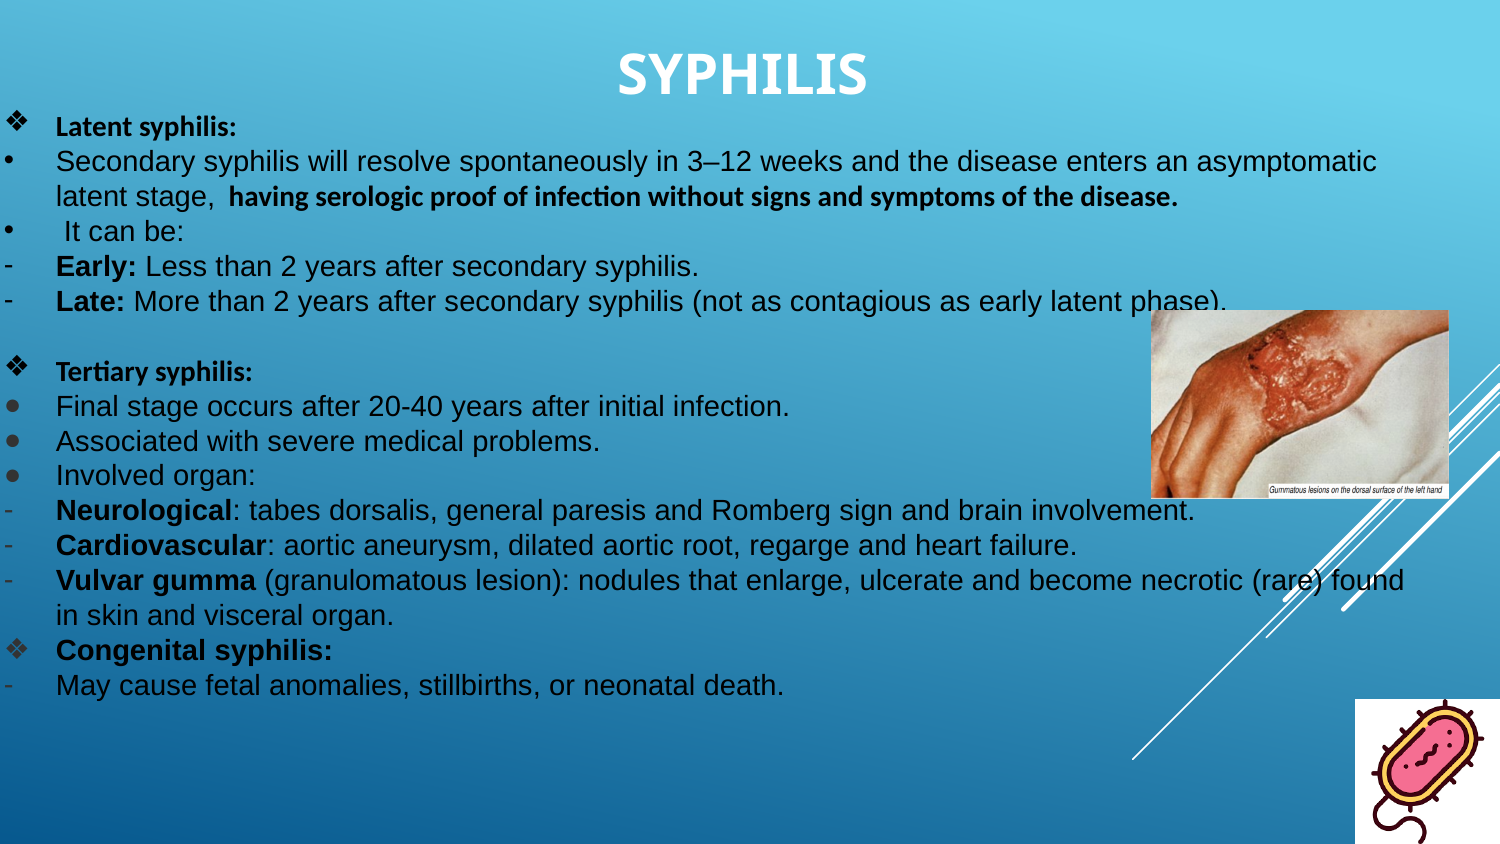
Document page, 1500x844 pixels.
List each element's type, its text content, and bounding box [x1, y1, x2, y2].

list Latent syphilis: Secondary syphilis will resolve spontaneously in 3–12 weeks and the disease enters an asymptomatic latent stage, having serologic proof of infection without signs and symptoms of the disease. It can be: Early: Less than 2 years after secondary syphilis. Late: More than 2 years after secondary syphilis (not as contagious as early latent phase). Tertiary syphilis: Final stage occurs after 20-40 years after initial infection. Associated with severe medical problems. Involved organ: Neurological: tabes dorsalis, general paresis and Romberg sign and brain involvement. Cardiovascular: aortic aneurysm, dilated aortic root, regarge and heart failure. Vulvar gumma (granulomatous lesion): nodules that enlarge, ulcerate and become necrotic (rare) found in skin and visceral organ. Congenital syphilis: May cause fetal anomalies, stillbirths, or neonatal death. [0, 92, 1427, 689]
picture [1355, 699, 1500, 844]
title Syphilis [51, 0, 1449, 121]
picture [1151, 310, 1450, 499]
